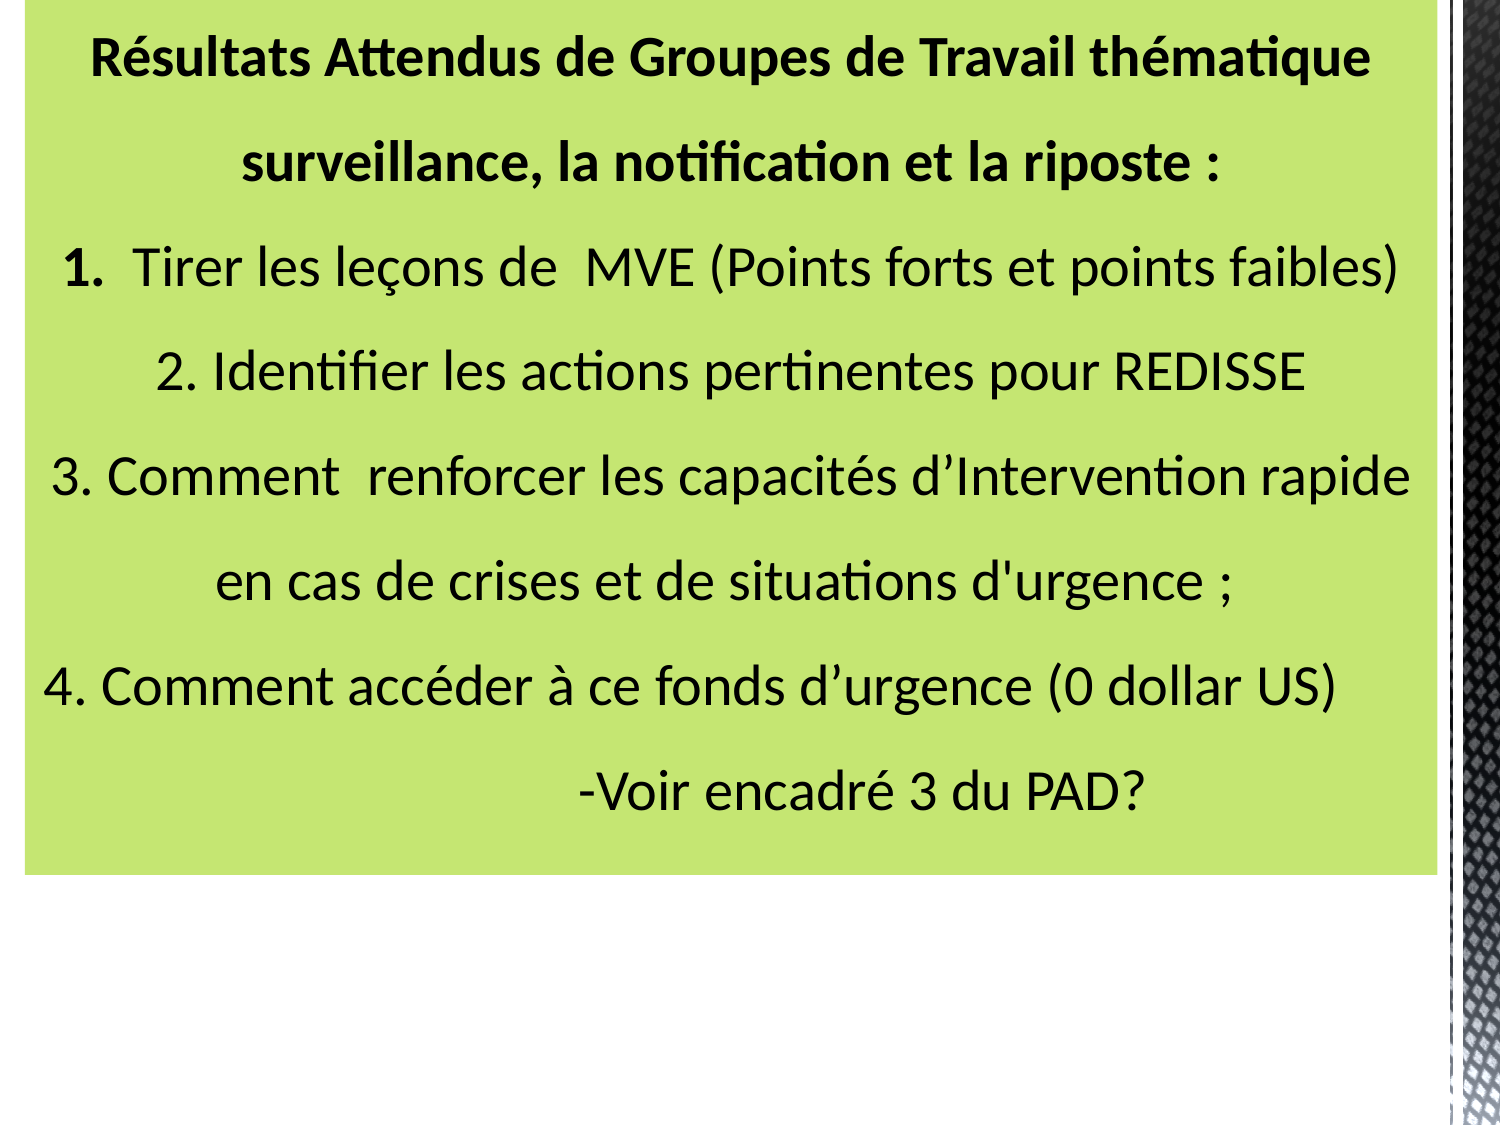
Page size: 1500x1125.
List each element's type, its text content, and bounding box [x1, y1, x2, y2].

picture [1447, 0, 1500, 1125]
title Résultats Attendus de Groupes de Travail thématique surveillance, la notification et la riposte : 1. Tirer les leçons de MVE (Points forts et points faibles) 2. Identifier les actions pertinentes pour REDISSE 3. Comment renforcer les capacités d’Intervention rapide en cas de crises et de situations d'urgence ; 4. Comment accéder à ce fonds d’urgence (0 dollar US) -Voir encadré 3 du PAD? [24, 0, 1438, 875]
